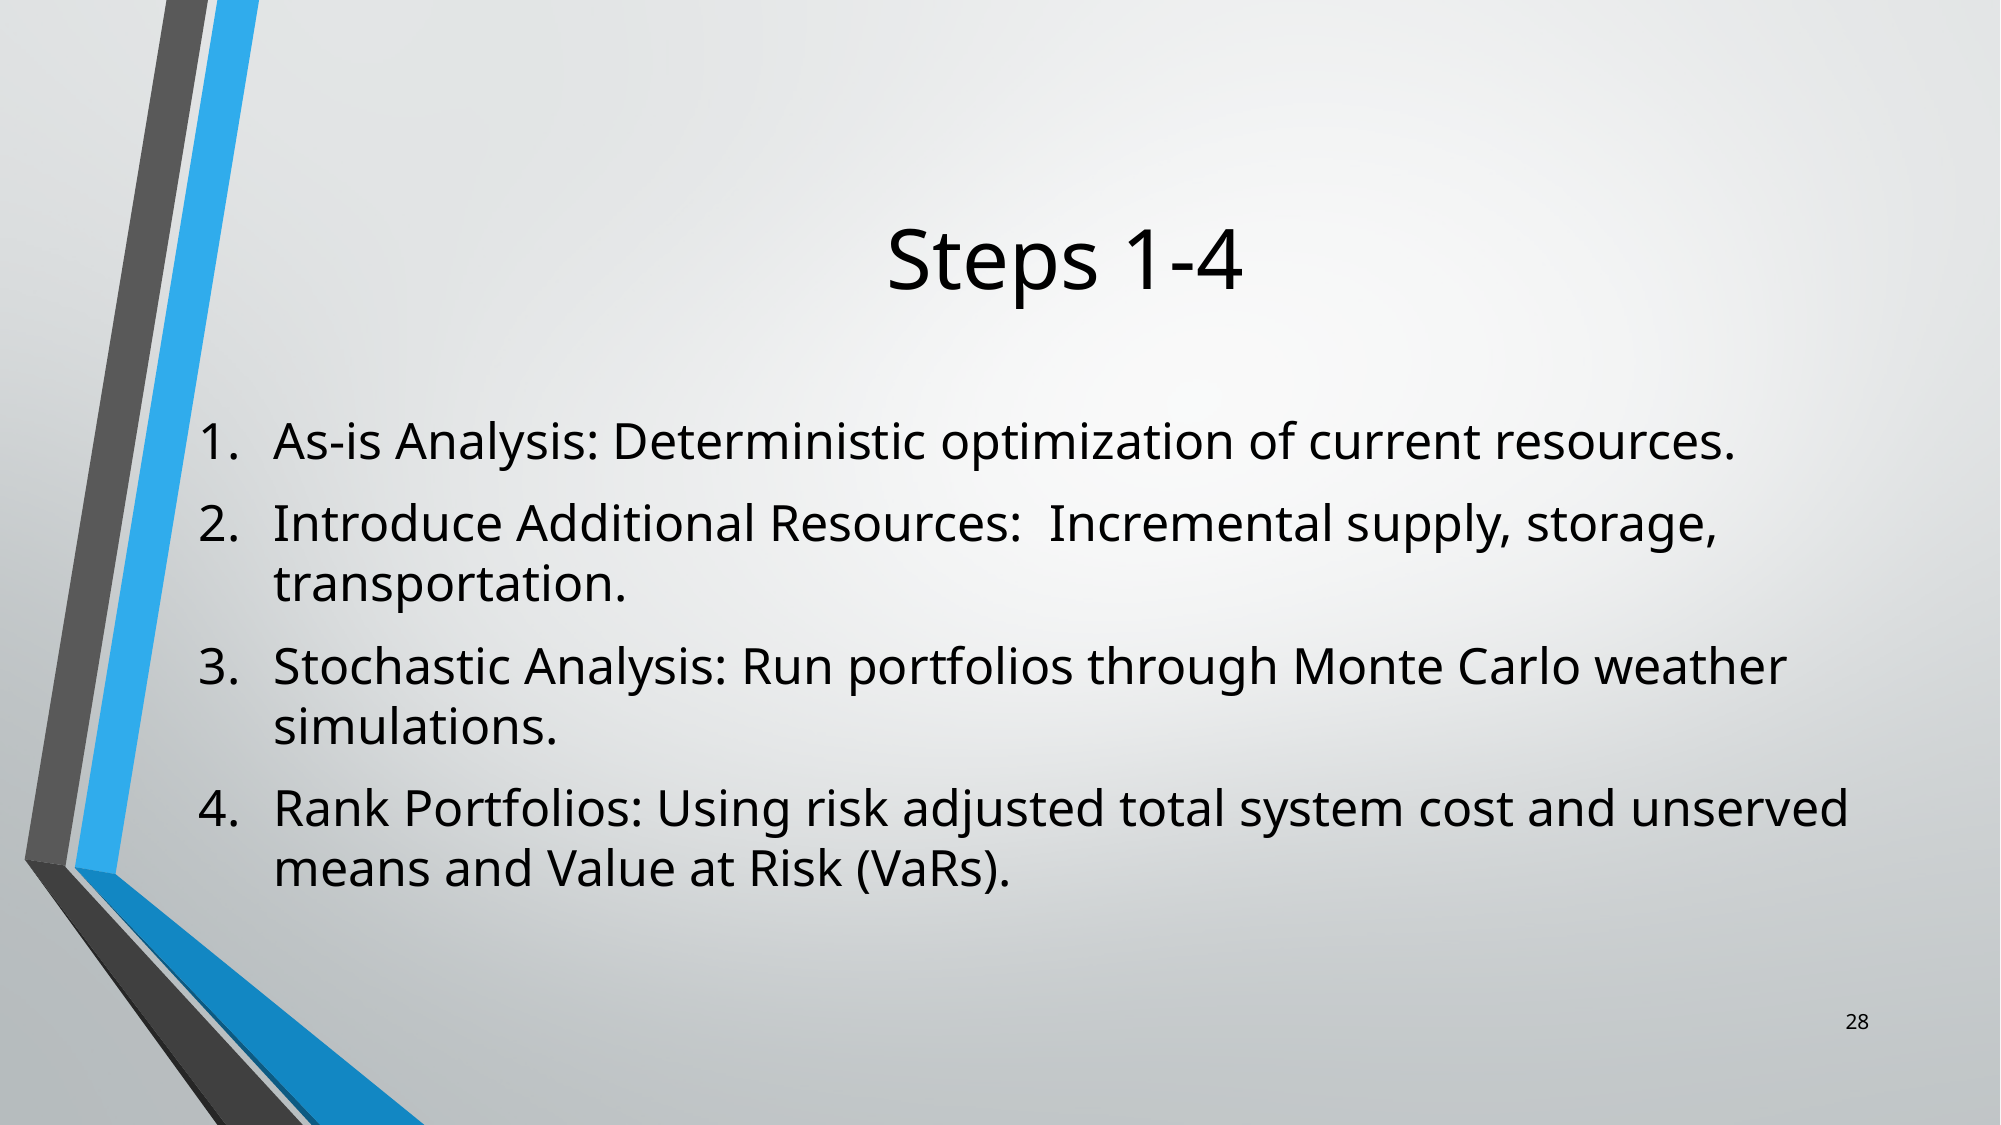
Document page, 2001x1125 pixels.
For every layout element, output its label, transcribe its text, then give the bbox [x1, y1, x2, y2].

list As-is Analysis: Deterministic optimization of current resources. Introduce Additional Resources: Incremental supply, storage, transportation. Stochastic Analysis: Run portfolios through Monte Carlo weather simulations. Rank Portfolios: Using risk adjusted total system cost and unserved means and Value at Risk (VaRs). [184, 396, 1873, 910]
slide_number 28 [1793, 992, 1885, 1053]
title Steps 1-4 [243, 112, 1887, 400]
